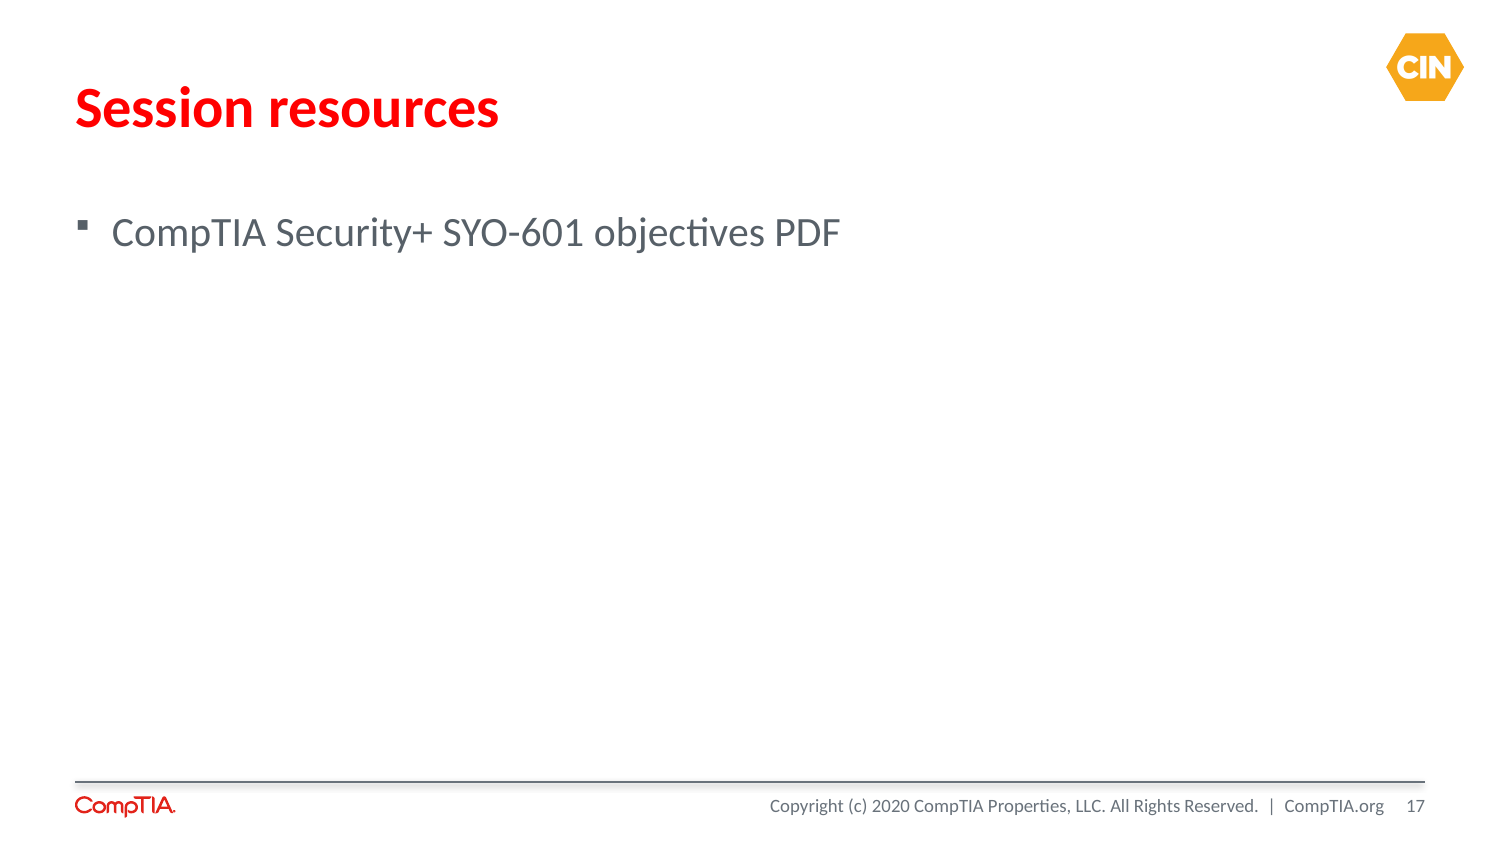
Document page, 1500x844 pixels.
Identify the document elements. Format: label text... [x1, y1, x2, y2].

picture [1373, 16, 1477, 120]
slide_number 17 [1384, 782, 1425, 827]
list CompTIA Security+ SYO-601 objectives PDF [75, 196, 1425, 754]
title Session resources [75, 33, 1425, 175]
